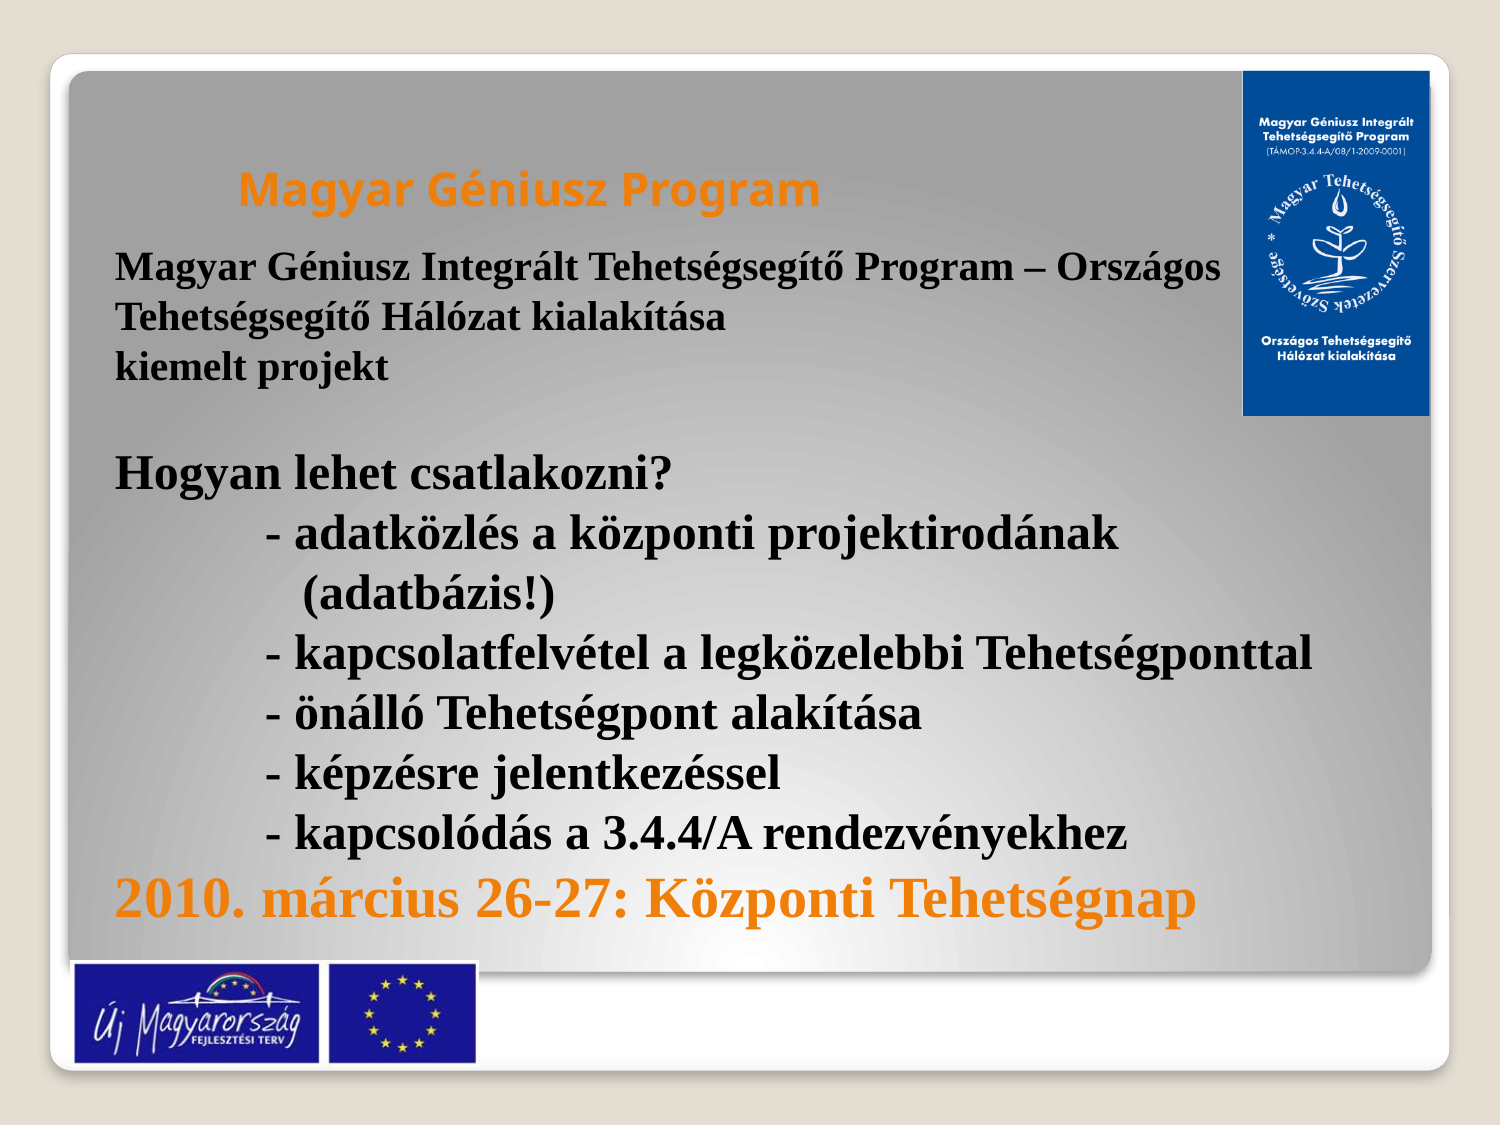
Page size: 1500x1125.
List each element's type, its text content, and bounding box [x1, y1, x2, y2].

picture [70, 960, 479, 1067]
title Magyar Géniusz Program [222, 117, 922, 223]
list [1241, 70, 1430, 417]
text_box Magyar Géniusz Integrált Tehetségsegítő Program – Országos Tehetségsegítő Hálózat kialakítása kiemelt projekt Hogyan lehet csatlakozni? - adatközlés a központi projektirodának (adatbázis!) - kapcsolatfelvétel a legközelebbi Tehetségponttal - önálló Tehetségpont alakítása - képzésre jelentkezéssel - kapcsolódás a 3.4.4/A rendezvényekhez 2010. március 26-27: Központi Tehetségnap [100, 231, 1402, 937]
